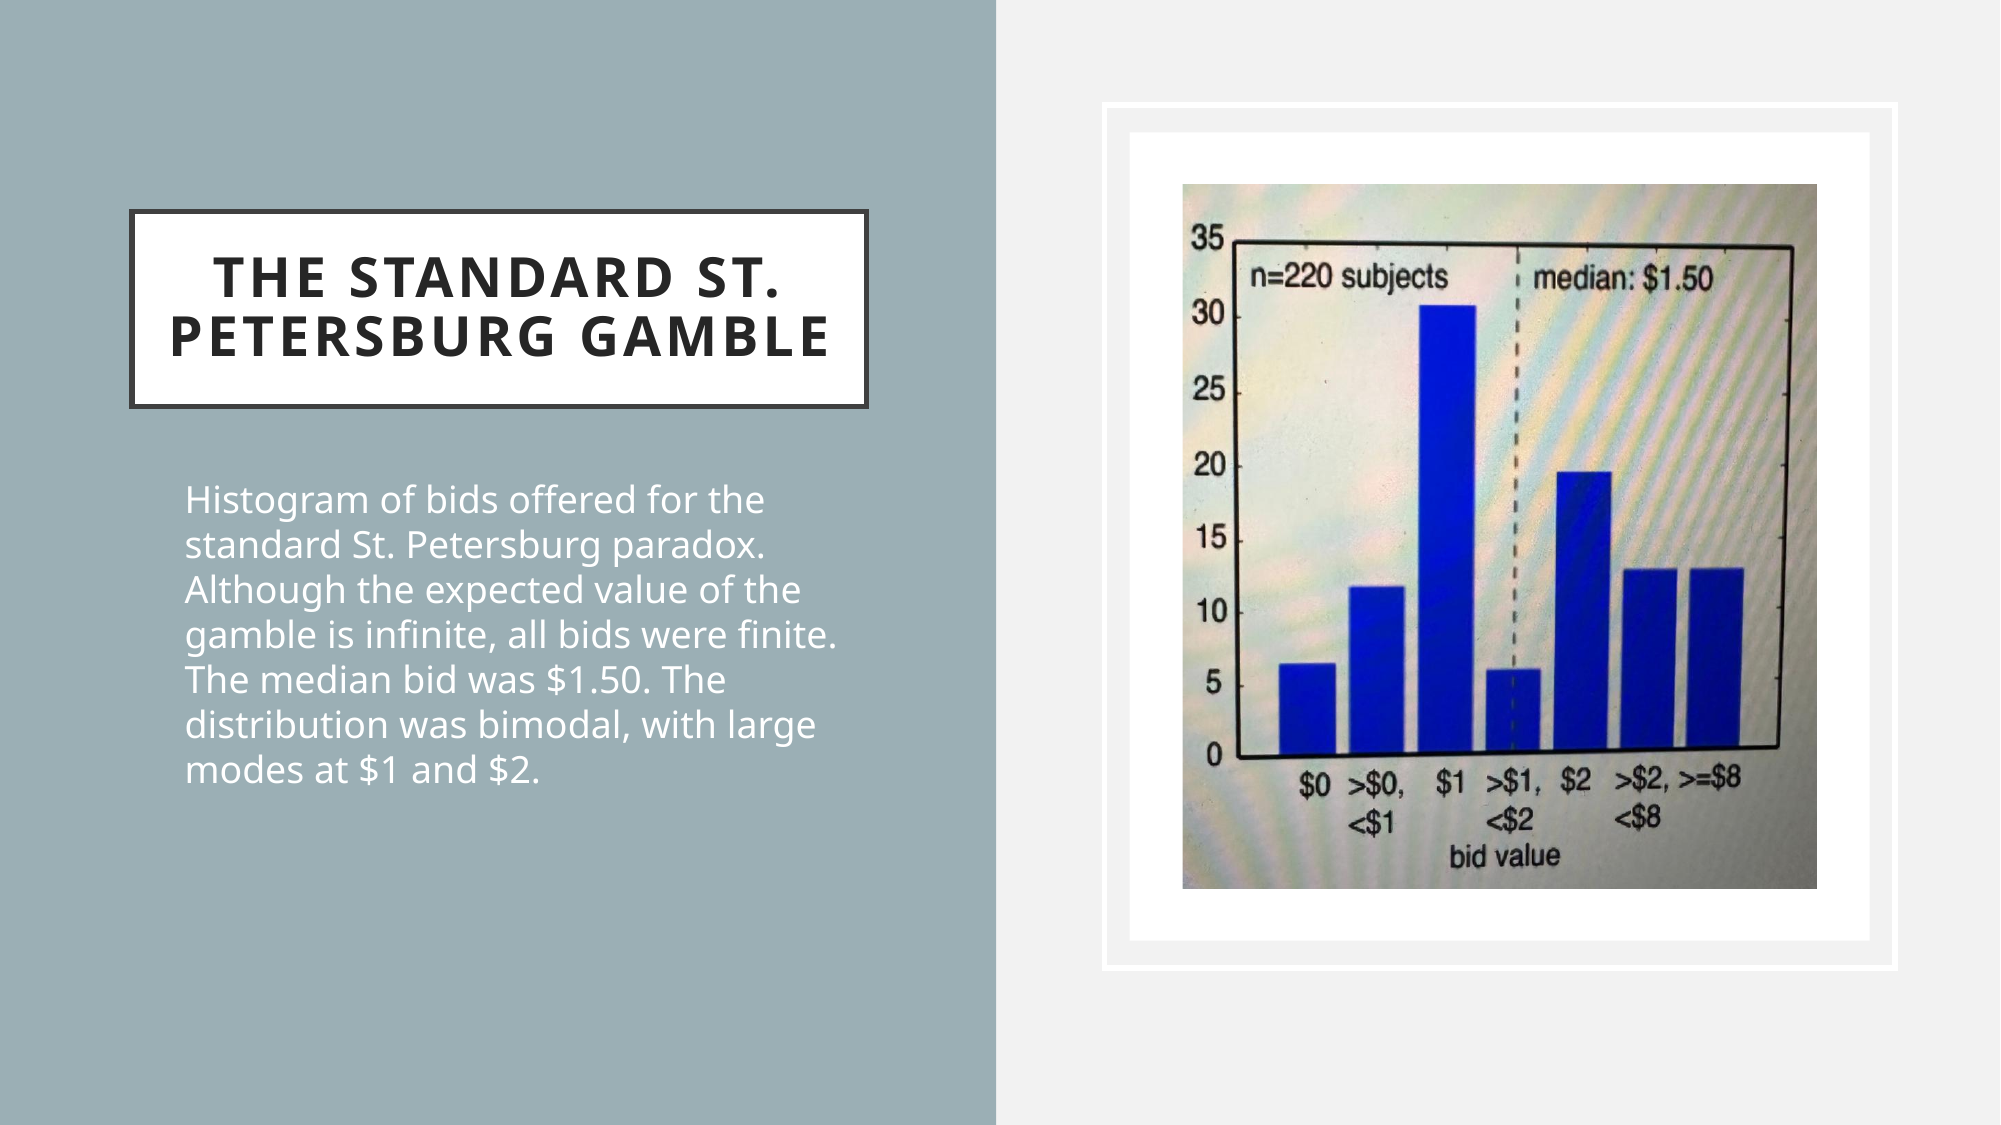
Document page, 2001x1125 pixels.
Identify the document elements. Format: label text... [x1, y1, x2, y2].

list Histogram of bids offered for the standard St. Petersburg paradox. Although the expected value of the gamble is infinite, all bids were finite. The median bid was $1.50. The distribution was bimodal, with large modes at $1 and $2. [131, 468, 867, 969]
text_box [0, 0, 997, 1125]
text_box [1103, 104, 1896, 969]
title The standard St. Petersburg gamble [129, 209, 869, 409]
text_box [1129, 131, 1871, 942]
picture [1182, 184, 1817, 889]
